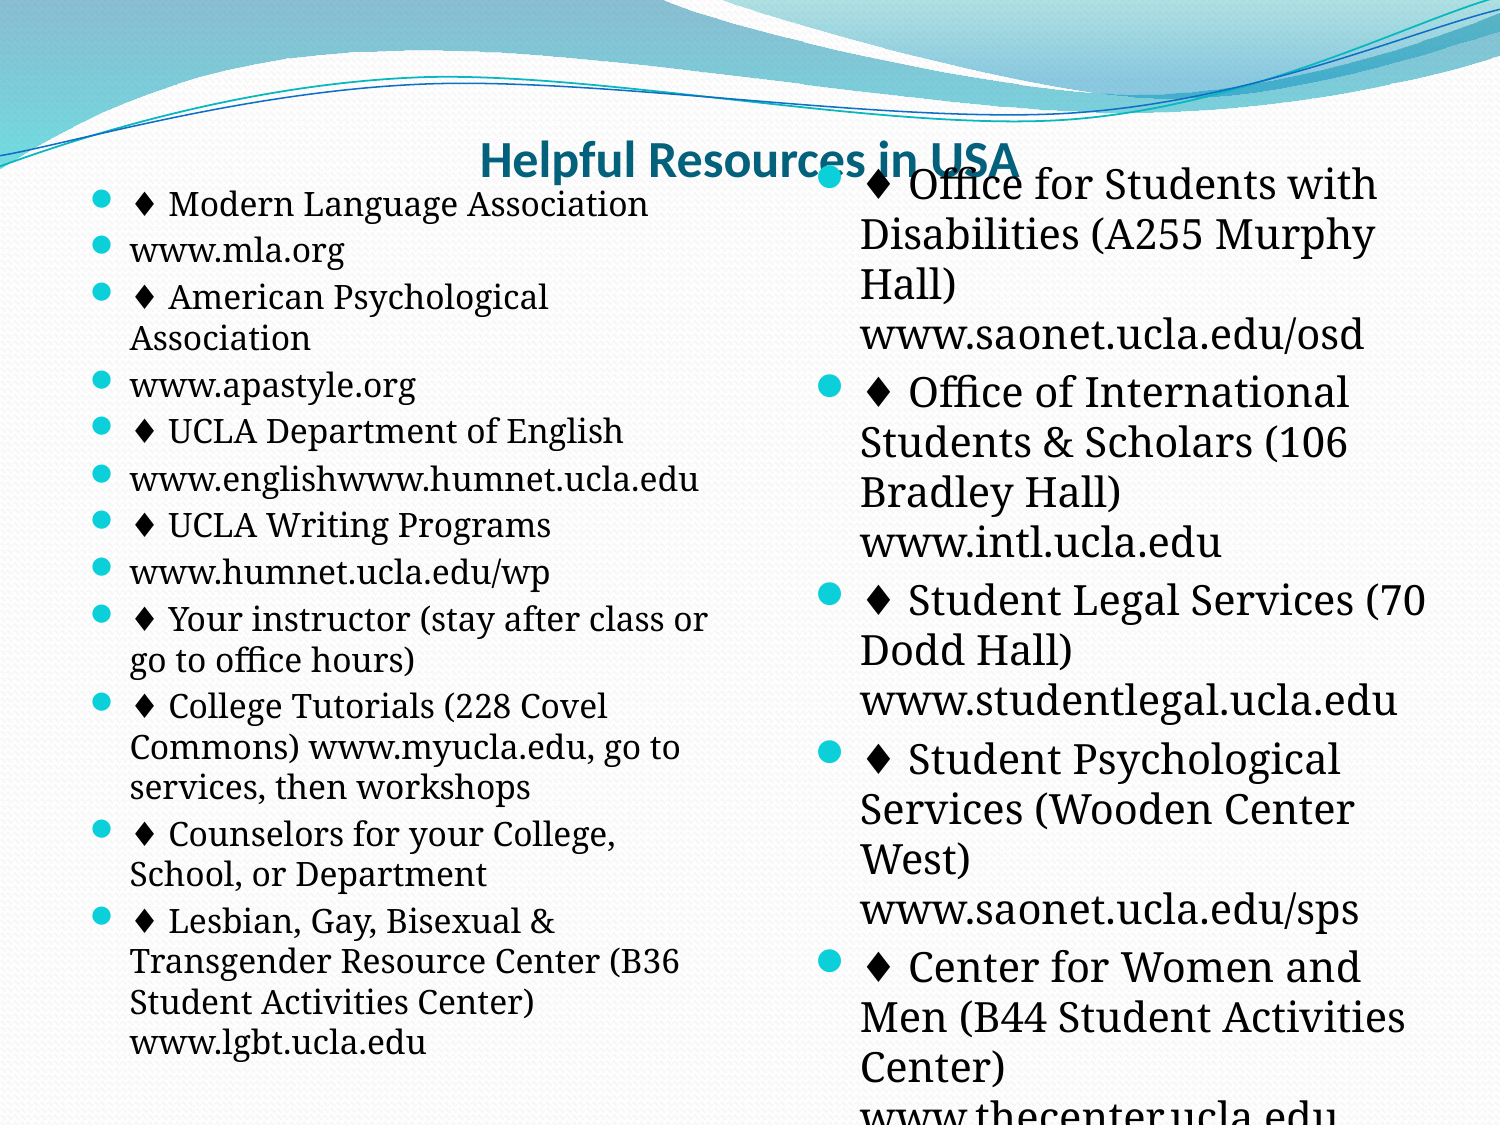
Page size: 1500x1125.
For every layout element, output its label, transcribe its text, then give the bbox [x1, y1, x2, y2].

list ♦ Modern Language Association www.mla.org ♦ American Psychological Association www.apastyle.org ♦ UCLA Department of English www.englishwww.humnet.ucla.edu ♦ UCLA Writing Programs www.humnet.ucla.edu/wp ♦ Your instructor (stay after class or go to office hours) ♦ College Tutorials (228 Covel Commons) www.myucla.edu, go to services, then workshops ♦ Counselors for your College, School, or Department ♦ Lesbian, Gay, Bisexual & Transgender Resource Center (B36 Student Activities Center) www.lgbt.ucla.edu [75, 174, 738, 1088]
title Helpful Resources in USA [75, 115, 1425, 250]
list ♦ Office for Students with Disabilities (A255 Murphy Hall) www.saonet.ucla.edu/osd ♦ Office of International Students & Scholars (106 Bradley Hall) www.intl.ucla.edu ♦ Student Legal Services (70 Dodd Hall) www.studentlegal.ucla.edu ♦ Student Psychological Services (Wooden Center West) www.saonet.ucla.edu/sps ♦ Center for Women and Men (B44 Student Activities Center) www.thecenter.ucla.edu ♦ Ombuds Office (Strathmore Building room 105) www.saonet.ucla.edu/ombuds [800, 149, 1463, 1100]
